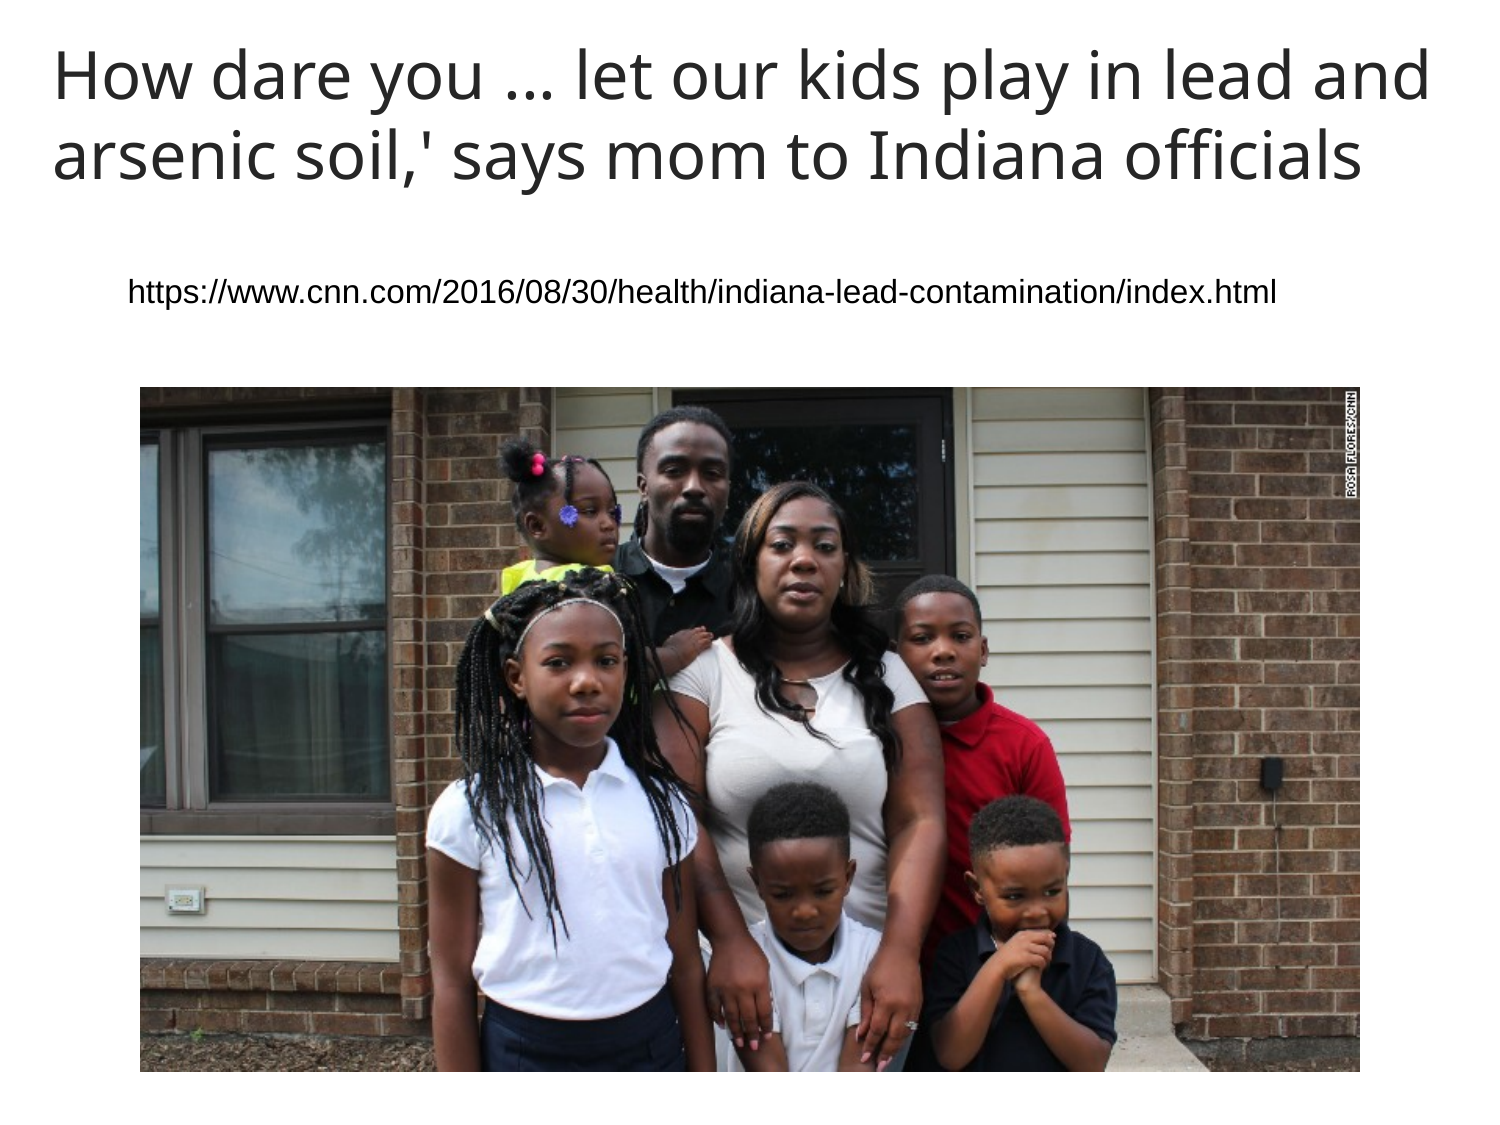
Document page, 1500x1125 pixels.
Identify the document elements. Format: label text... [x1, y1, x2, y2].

list https://www.cnn.com/2016/08/30/health/indiana-lead-contamination/index.html [112, 262, 1388, 1001]
title How dare you ... let our kids play in lead and arsenic soil,' says mom to Indiana officials [37, 59, 1463, 248]
picture [140, 387, 1360, 1073]
